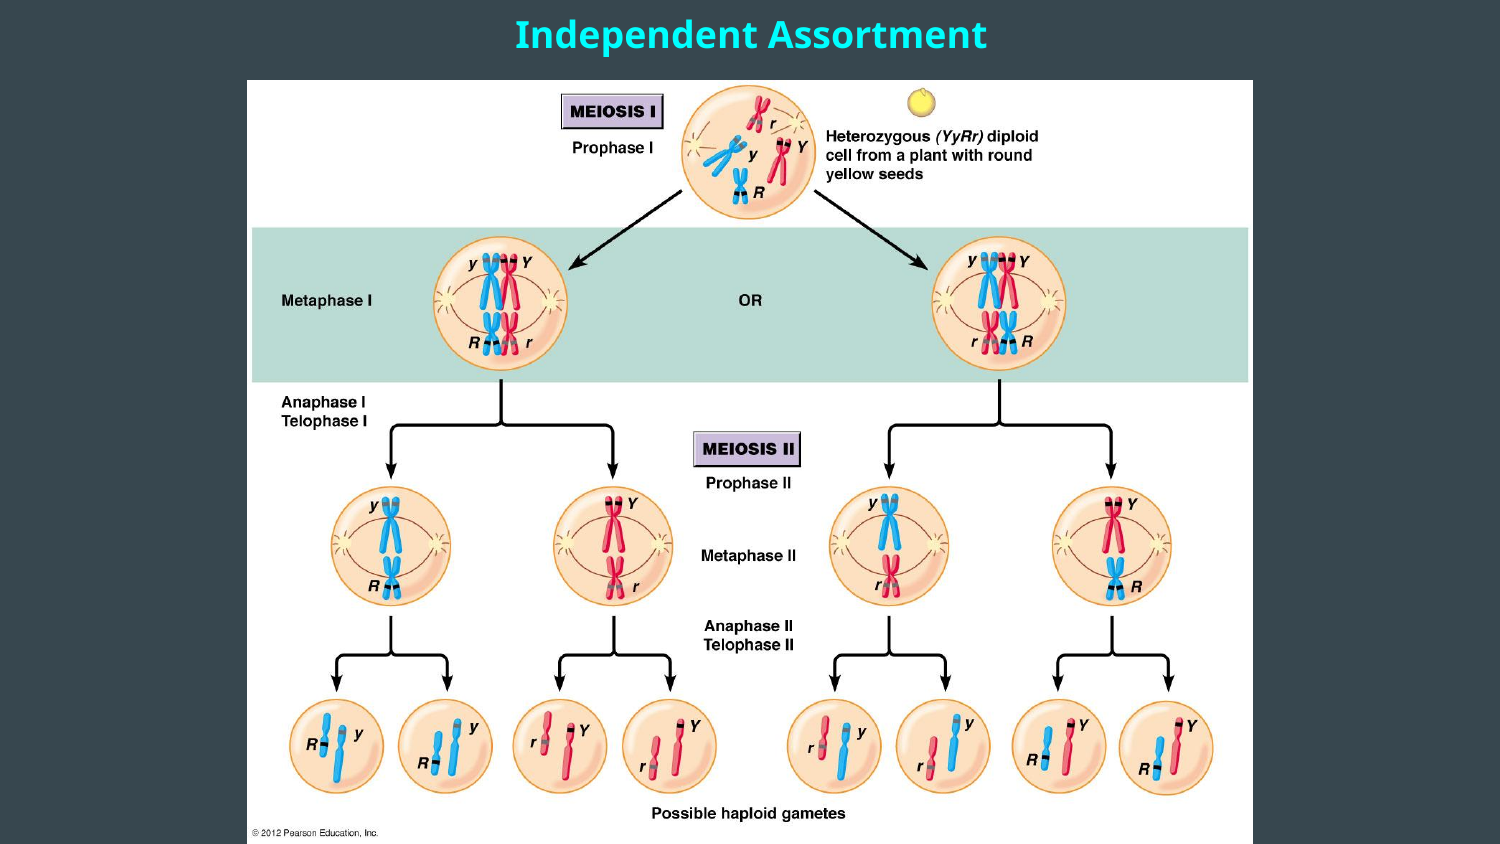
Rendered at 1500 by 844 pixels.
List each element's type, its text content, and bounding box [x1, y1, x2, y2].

picture [247, 80, 1253, 844]
text_box Independent Assortment [1, 0, 1500, 81]
